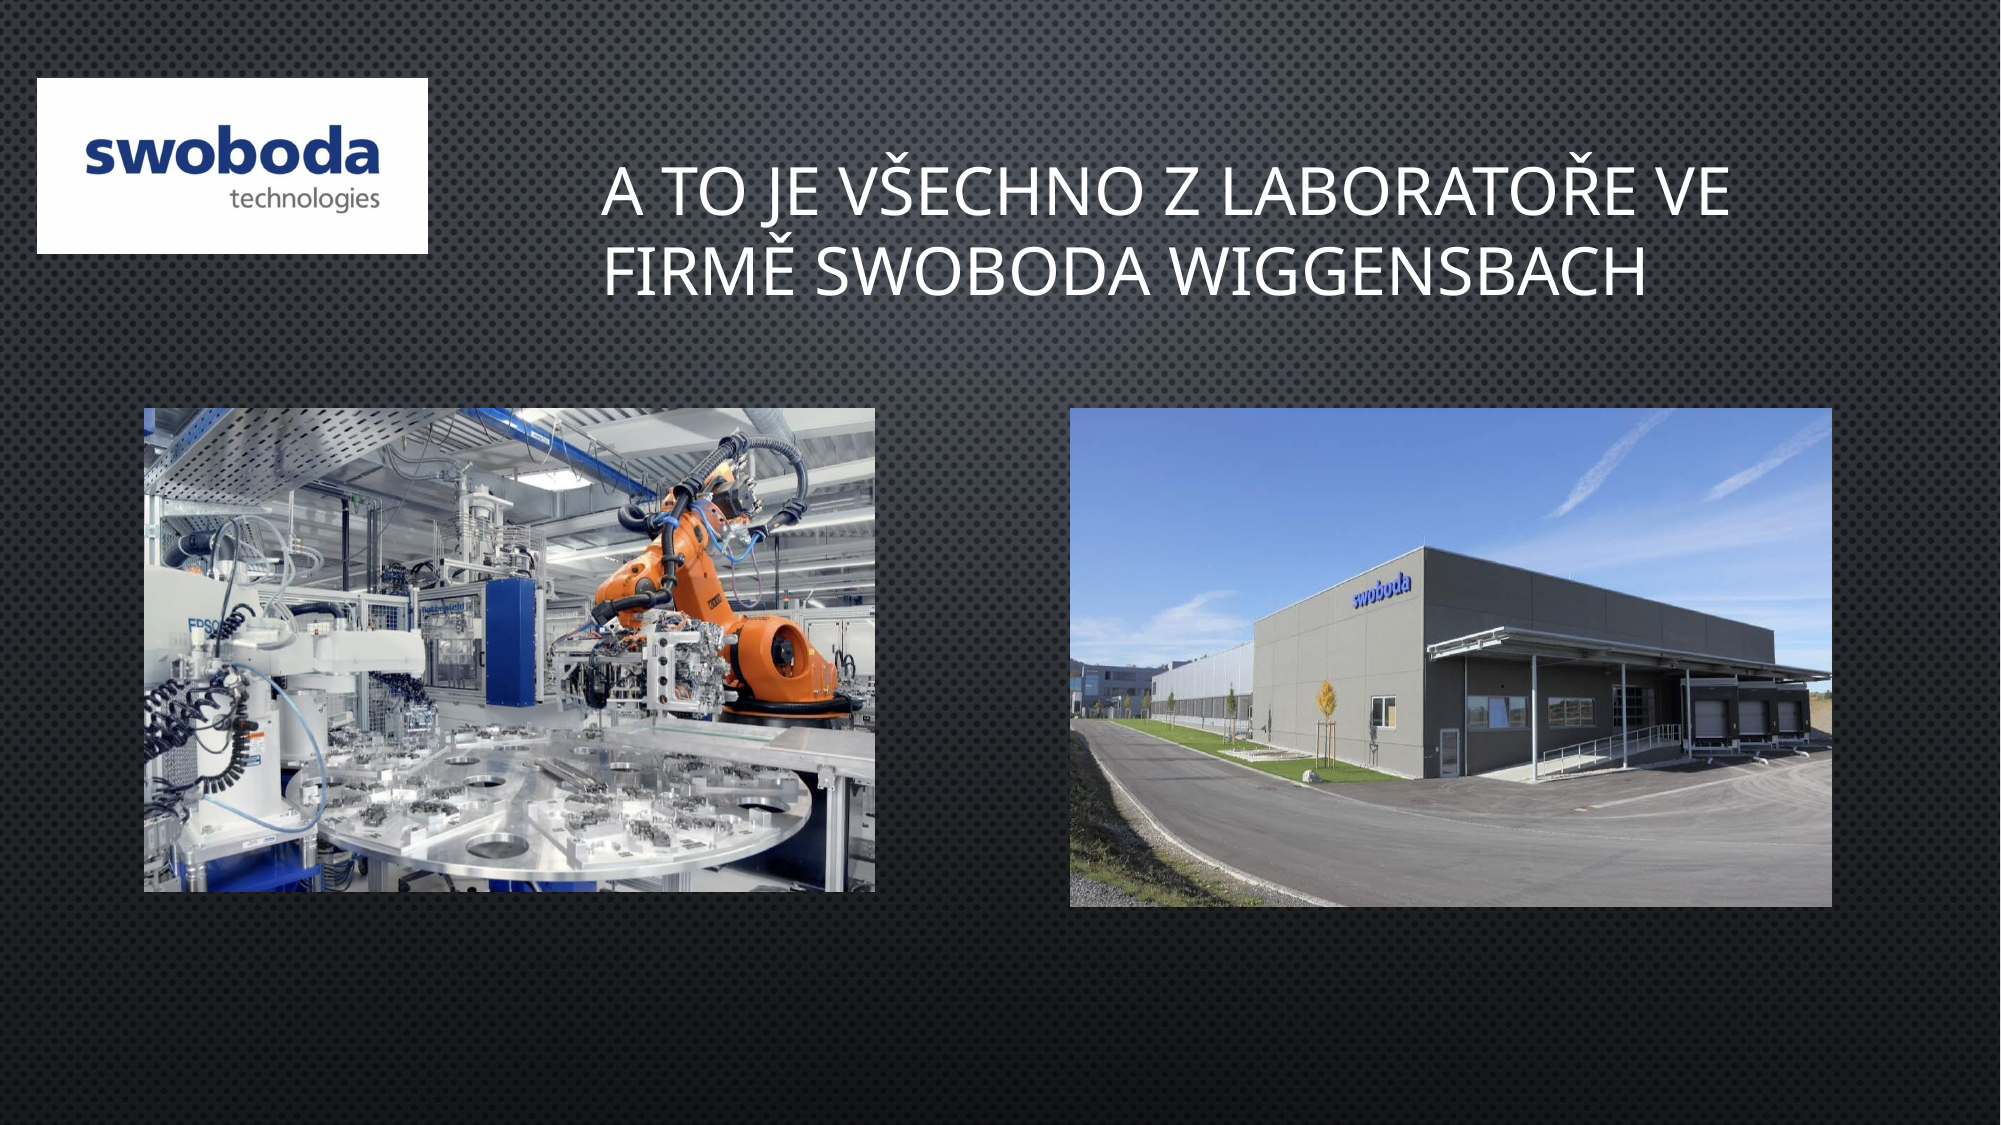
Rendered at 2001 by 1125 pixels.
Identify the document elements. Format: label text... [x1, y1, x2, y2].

title A to je všechno z laboratoře ve firmě Swoboda Wiggensbach [586, 49, 1856, 409]
picture [36, 78, 428, 254]
picture [1070, 407, 1832, 907]
picture [144, 407, 876, 893]
